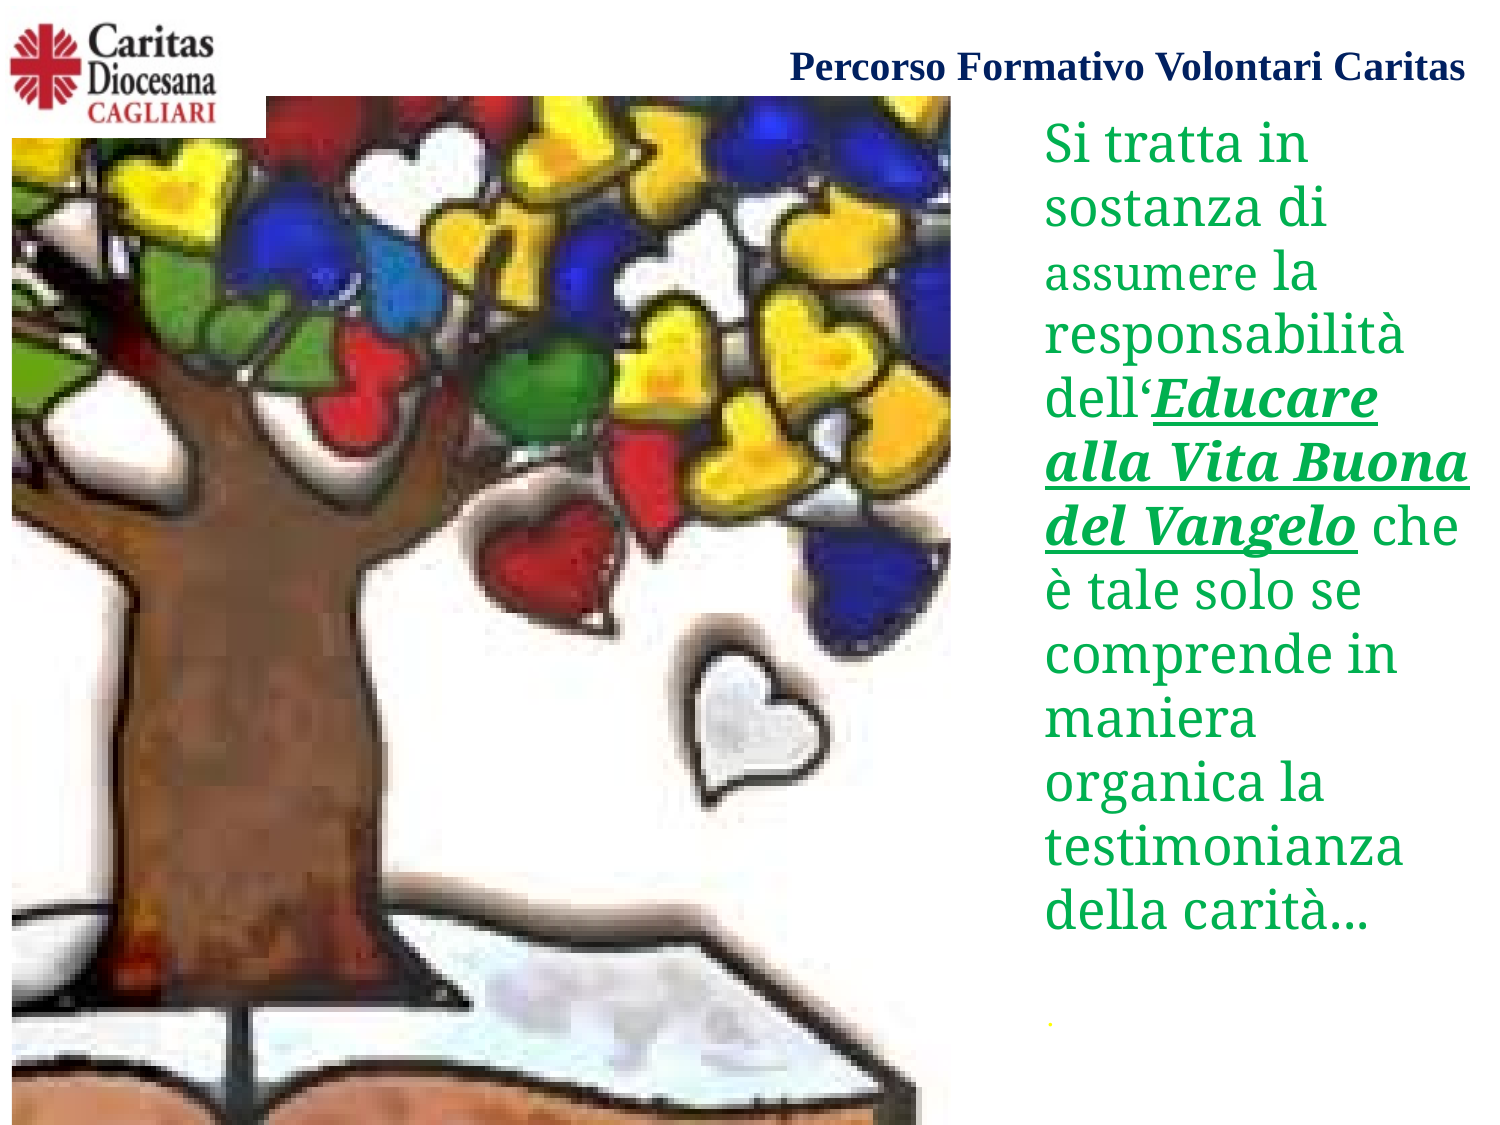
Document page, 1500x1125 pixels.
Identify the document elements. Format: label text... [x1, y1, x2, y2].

list Si tratta in sostanza di assumere la responsabilità dell‘Educare alla Vita Buona del Vangelo che è tale solo se comprende in maniera organica la testimonianza della carità... [1030, 0, 1500, 1125]
picture [5, 6, 951, 1125]
text_box Percorso Formativo Volontari Caritas [270, 30, 1475, 96]
